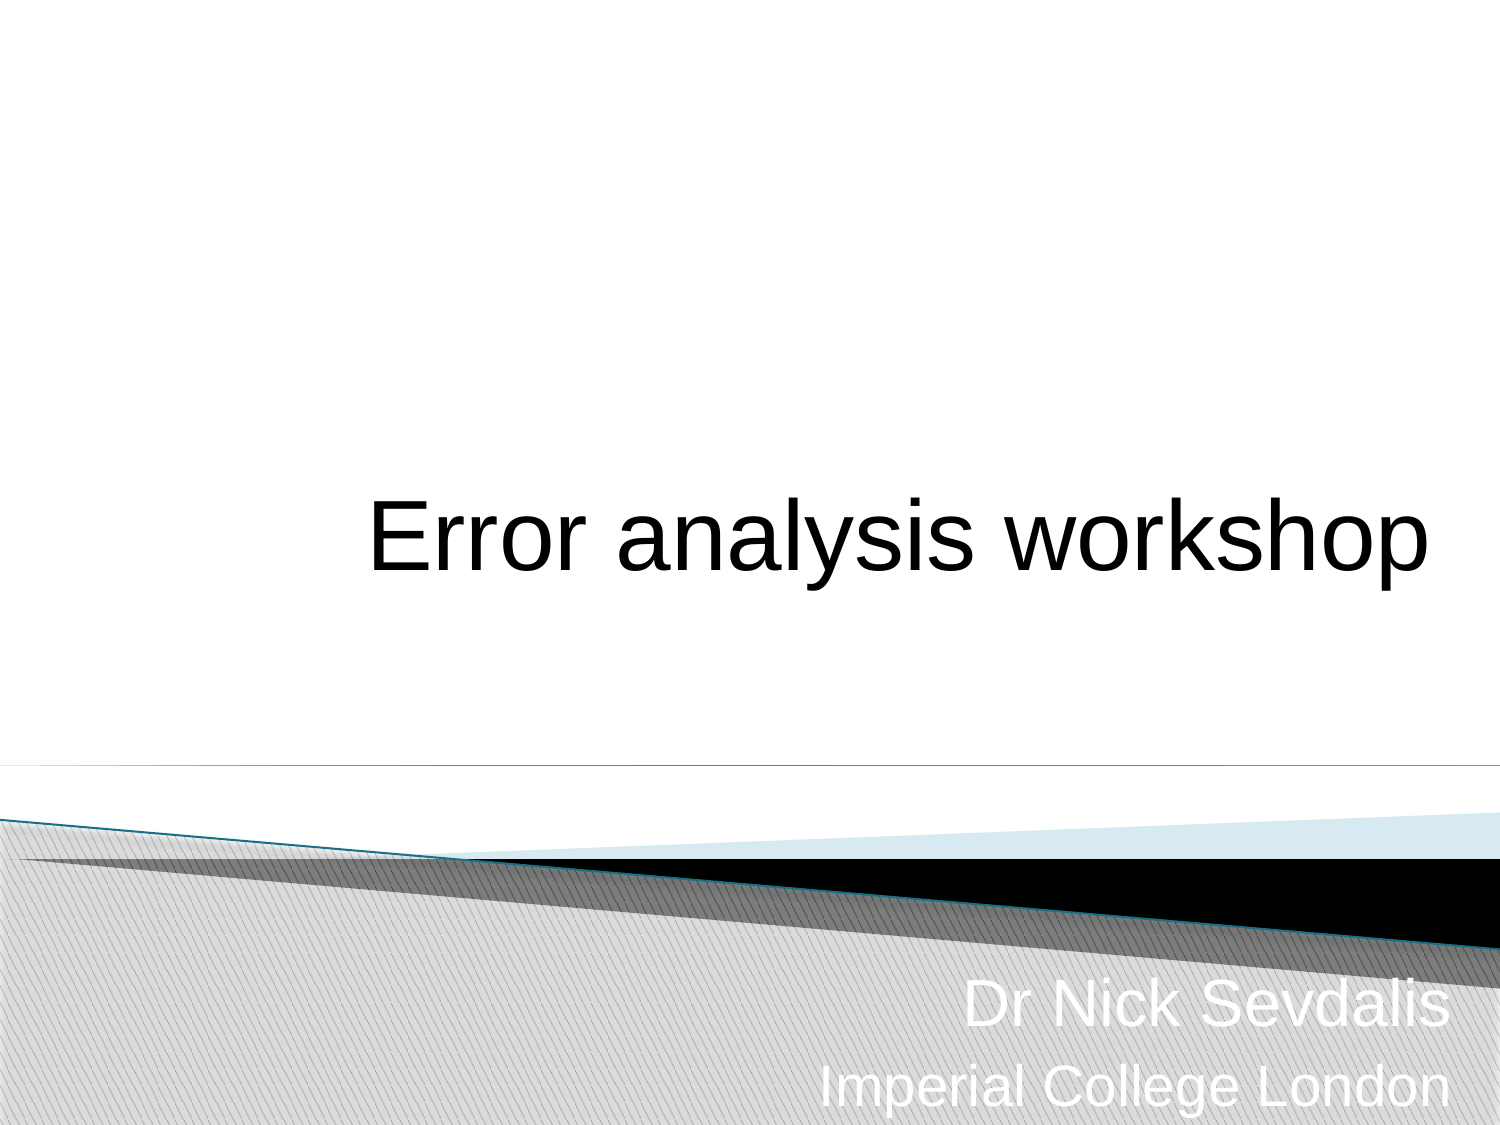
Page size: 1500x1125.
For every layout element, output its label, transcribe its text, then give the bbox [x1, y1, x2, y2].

subtitle Dr Nick Sevdalis Imperial College London [147, 952, 1471, 1125]
title Error analysis workshop [35, 66, 1447, 598]
picture [5, 859, 1500, 989]
